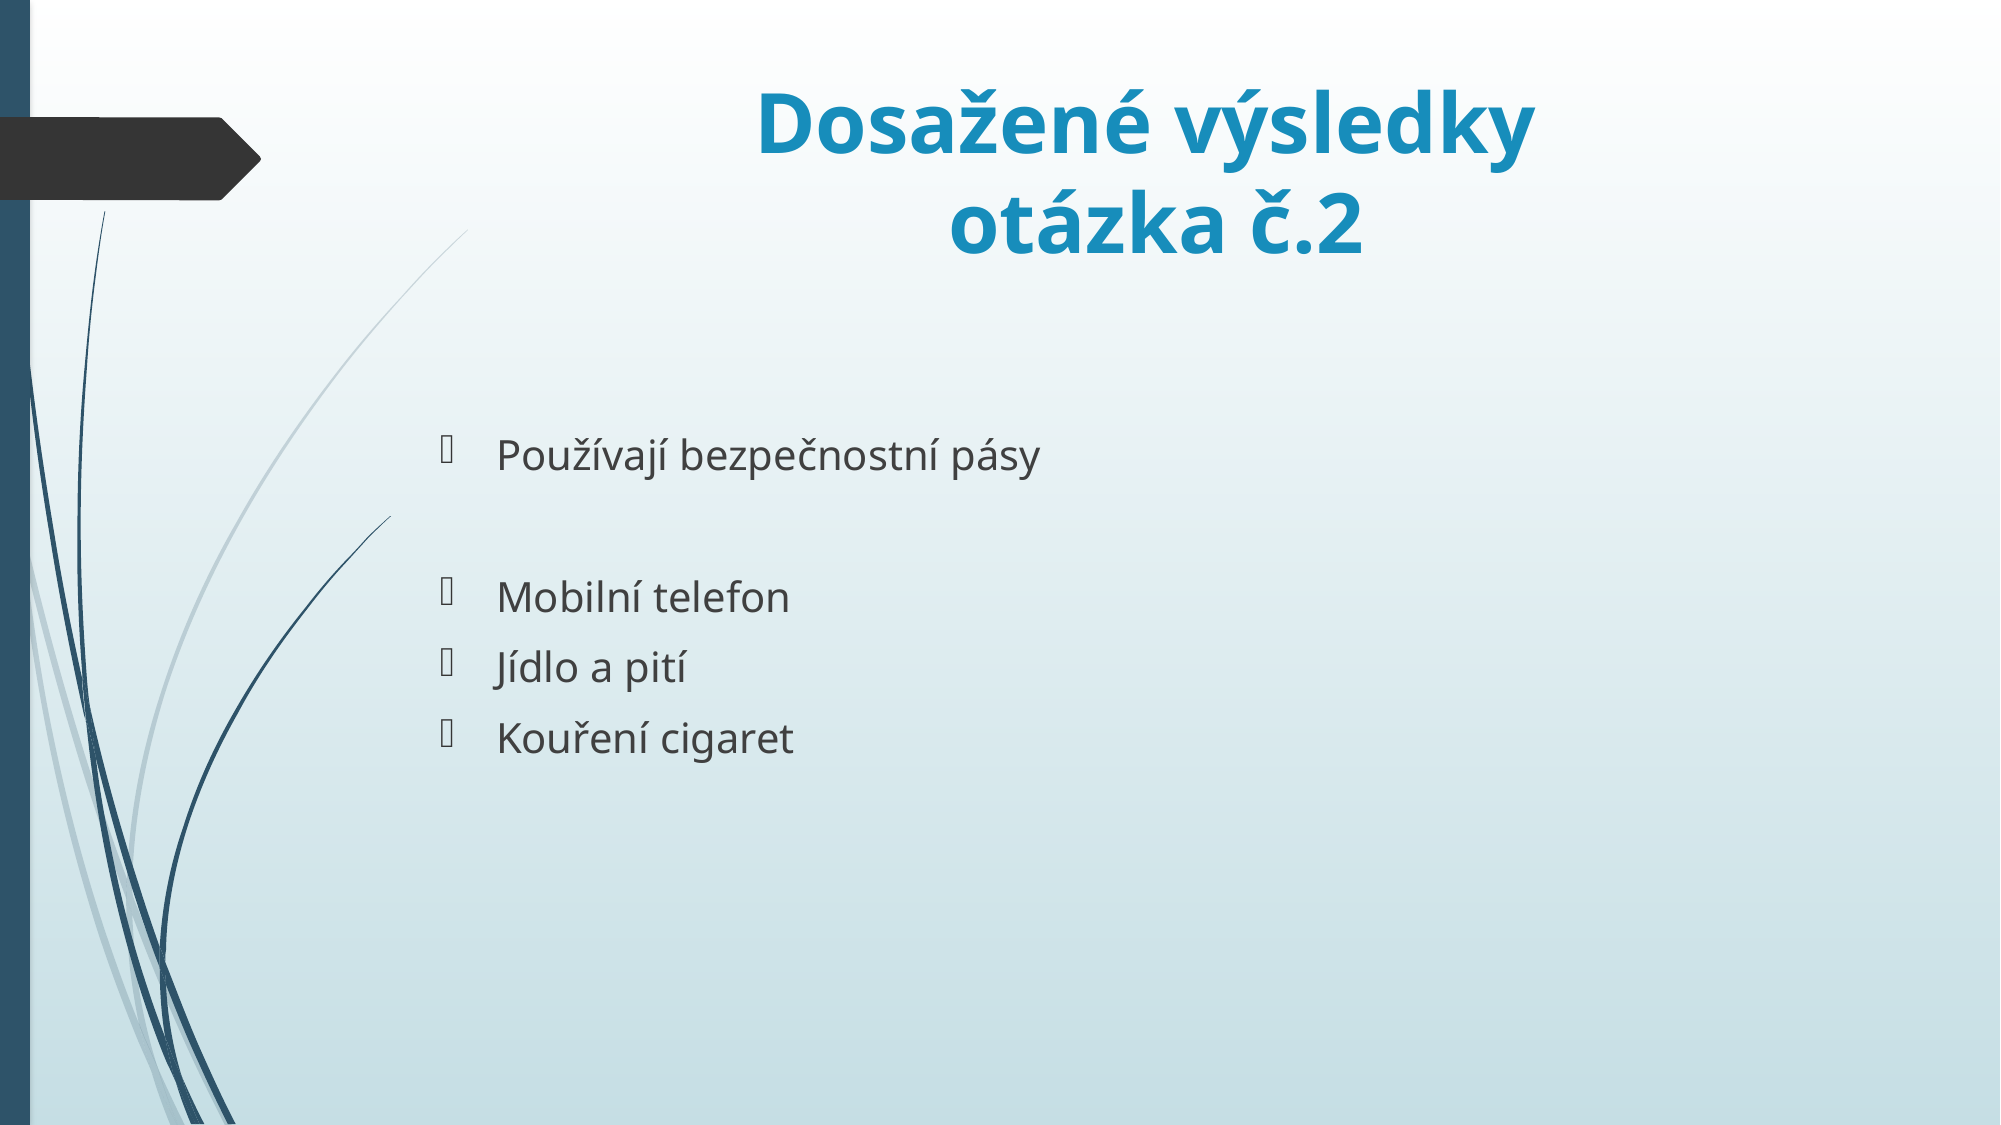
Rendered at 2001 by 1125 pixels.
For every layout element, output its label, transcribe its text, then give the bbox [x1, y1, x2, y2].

title Dosažené výsledky otázka č.2 [425, 62, 1888, 273]
list Používají bezpečnostní pásy Mobilní telefon Jídlo a pití Kouření cigaret [424, 350, 1888, 970]
